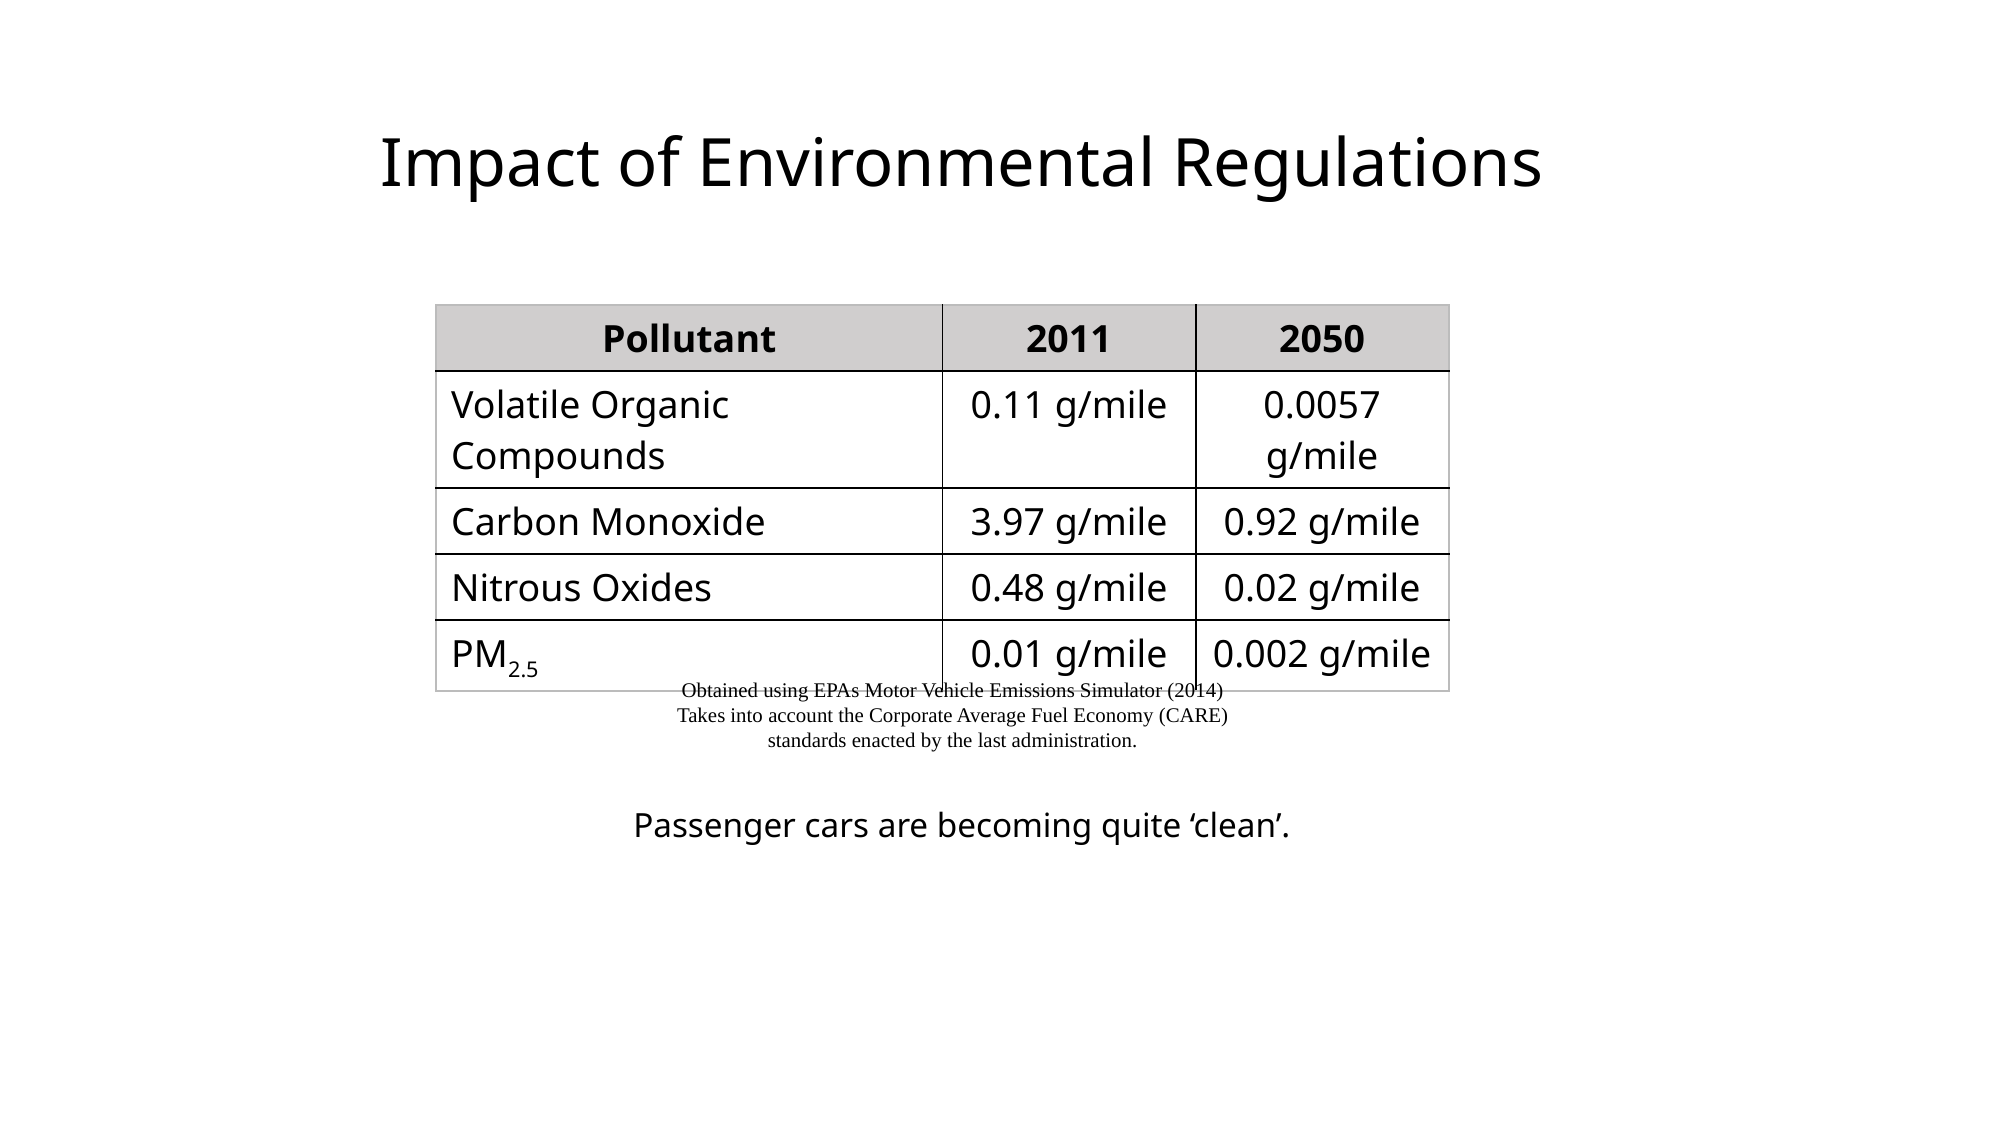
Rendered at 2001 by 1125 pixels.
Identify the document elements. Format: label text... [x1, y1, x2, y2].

title Impact of Environmental Regulations [151, 100, 1775, 209]
table_cell 0.48 g/mile [943, 555, 1195, 619]
table_cell 0.11 g/mile [943, 372, 1195, 487]
table_cell 0.92 g/mile [1197, 489, 1448, 553]
table_cell 0.0057 g/mile [1197, 372, 1448, 487]
table_cell Nitrous Oxides [437, 555, 942, 619]
table_cell PM2.5 [437, 621, 942, 690]
table_cell Volatile Organic Compounds [437, 372, 942, 487]
text_box Obtained using EPAs Motor Vehicle Emissions Simulator (2014) Takes into account the Corporate Average Fuel Economy (CARE) standards enacted by the last administration. [635, 669, 1271, 785]
table_cell 0.01 g/mile [943, 621, 1195, 669]
table_cell 0.02 g/mile [1197, 555, 1448, 619]
table_header 2050 [1197, 306, 1448, 370]
table_header Pollutant [437, 306, 942, 370]
text_box Passenger cars are becoming quite ‘clean’. [566, 801, 1359, 911]
table_cell 0.002 g/mile [1197, 621, 1448, 690]
table_cell Carbon Monoxide [437, 489, 942, 553]
table_cell 3.97 g/mile [943, 489, 1195, 553]
table_header 2011 [943, 306, 1195, 370]
